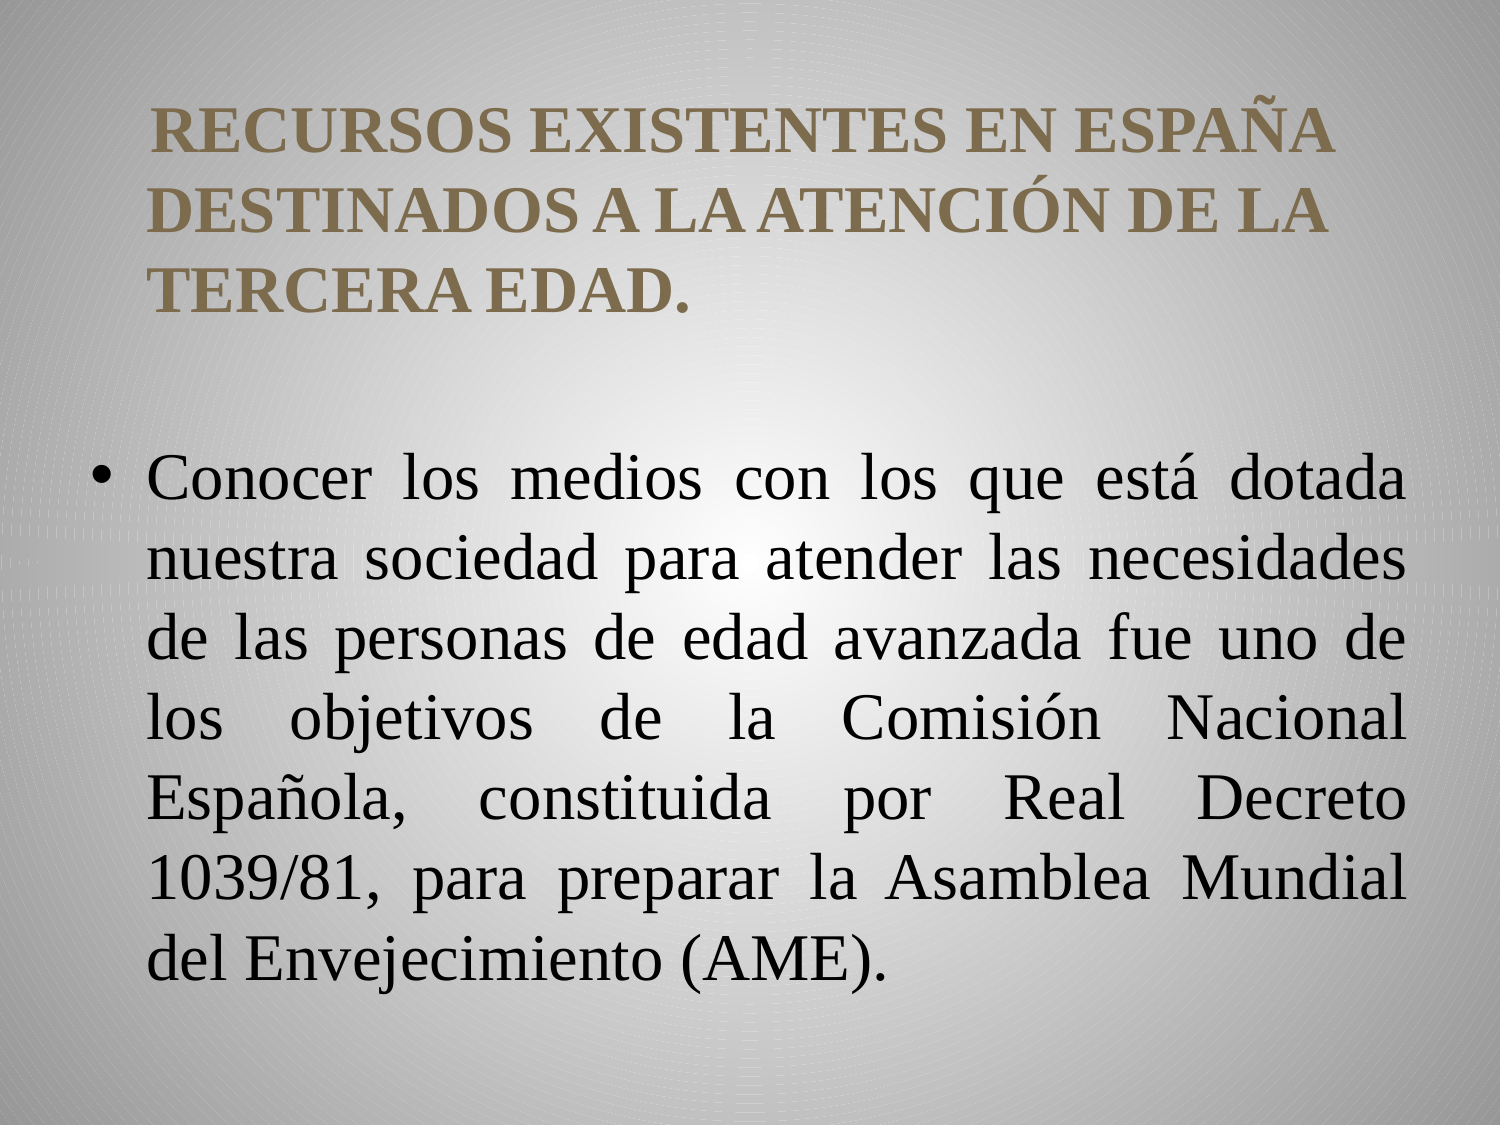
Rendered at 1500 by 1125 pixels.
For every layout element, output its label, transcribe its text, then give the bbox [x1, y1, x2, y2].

list RECURSOS EXISTENTES EN ESPAÑA DESTINADOS A LA ATENCIÓN DE LA TERCERA EDAD. Conocer los medios con los que está dotada nuestra sociedad para atender las necesidades de las personas de edad avanzada fue uno de los objetivos de la Comisión Nacional Española, constituida por Real Decreto 1039/81, para preparar la Asamblea Mundial del Envejecimiento (AME). [75, 78, 1425, 1005]
